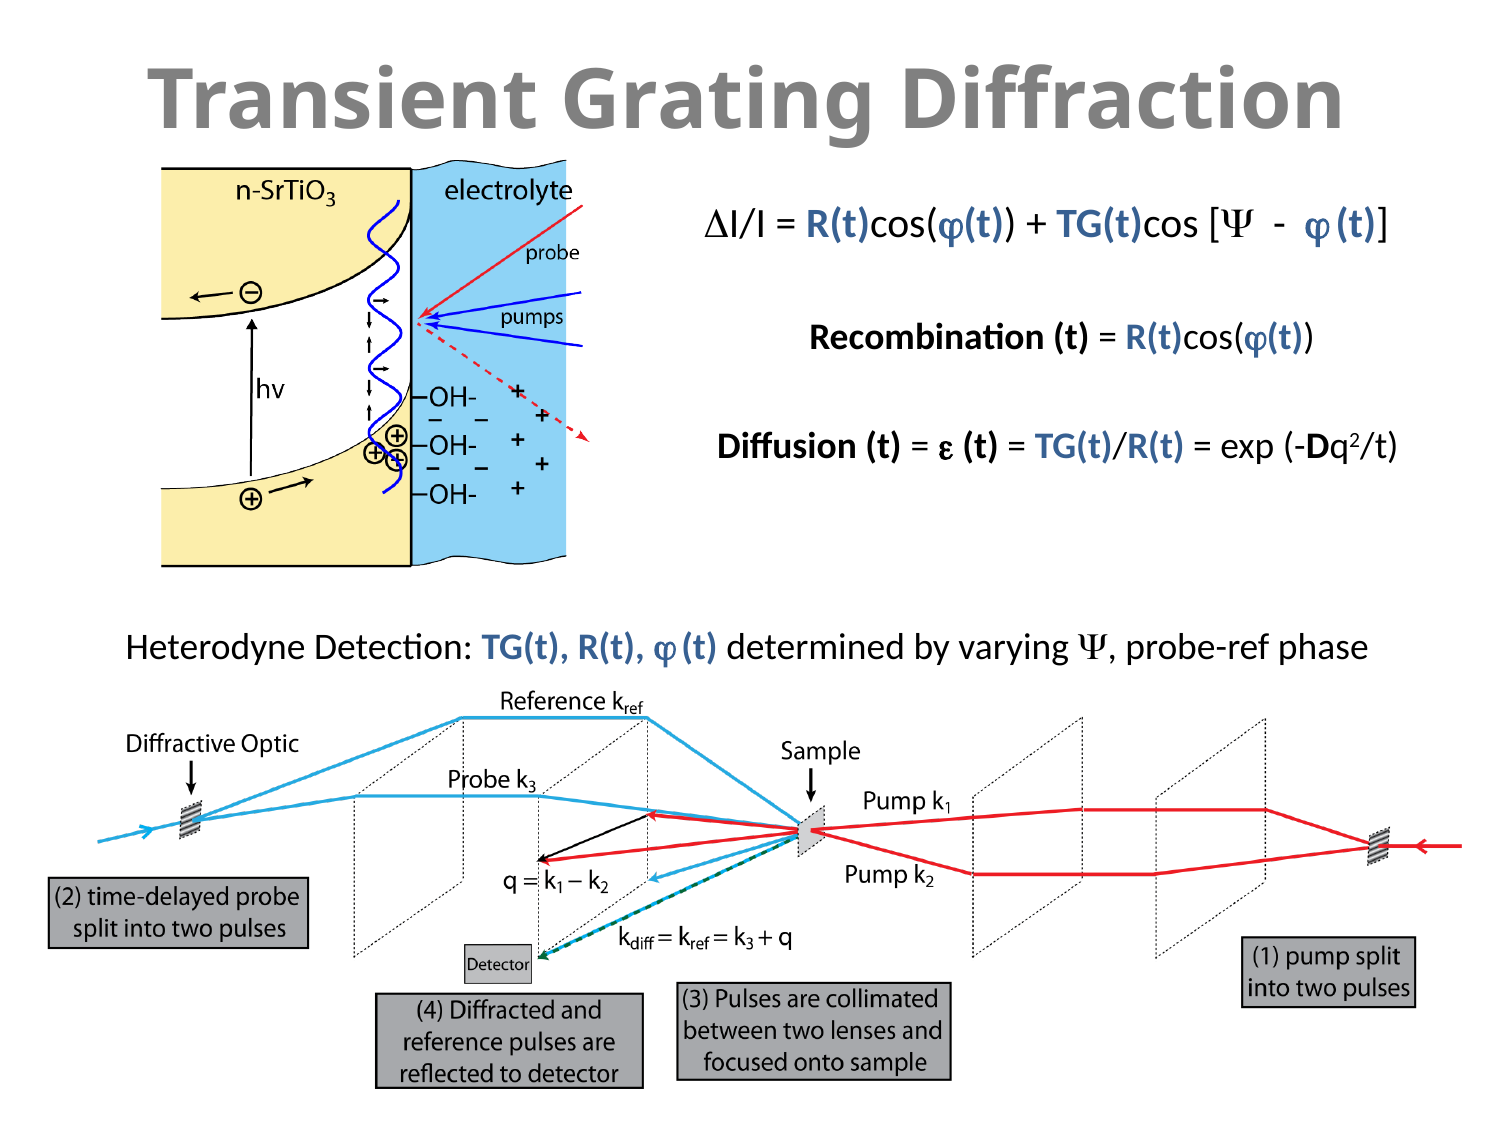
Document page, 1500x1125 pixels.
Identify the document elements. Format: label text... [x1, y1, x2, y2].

text_box Heterodyne Detection: TG(t), R(t),  (t) determined by varying , probe-ref phase [110, 614, 1436, 675]
text_box Diffusion (t) =  (t) = TG(t)/R(t) = exp (-Dq2/t) [702, 413, 1422, 474]
text_box I/I = R(t)cos((t)) + TG(t)cos [ -  (t)] [688, 188, 1404, 254]
picture [0, 676, 1498, 1101]
text_box Recombination (t) = R(t)cos((t)) [794, 304, 1330, 365]
picture [149, 150, 606, 588]
text_box Transient Grating Diffraction [0, 37, 1497, 150]
